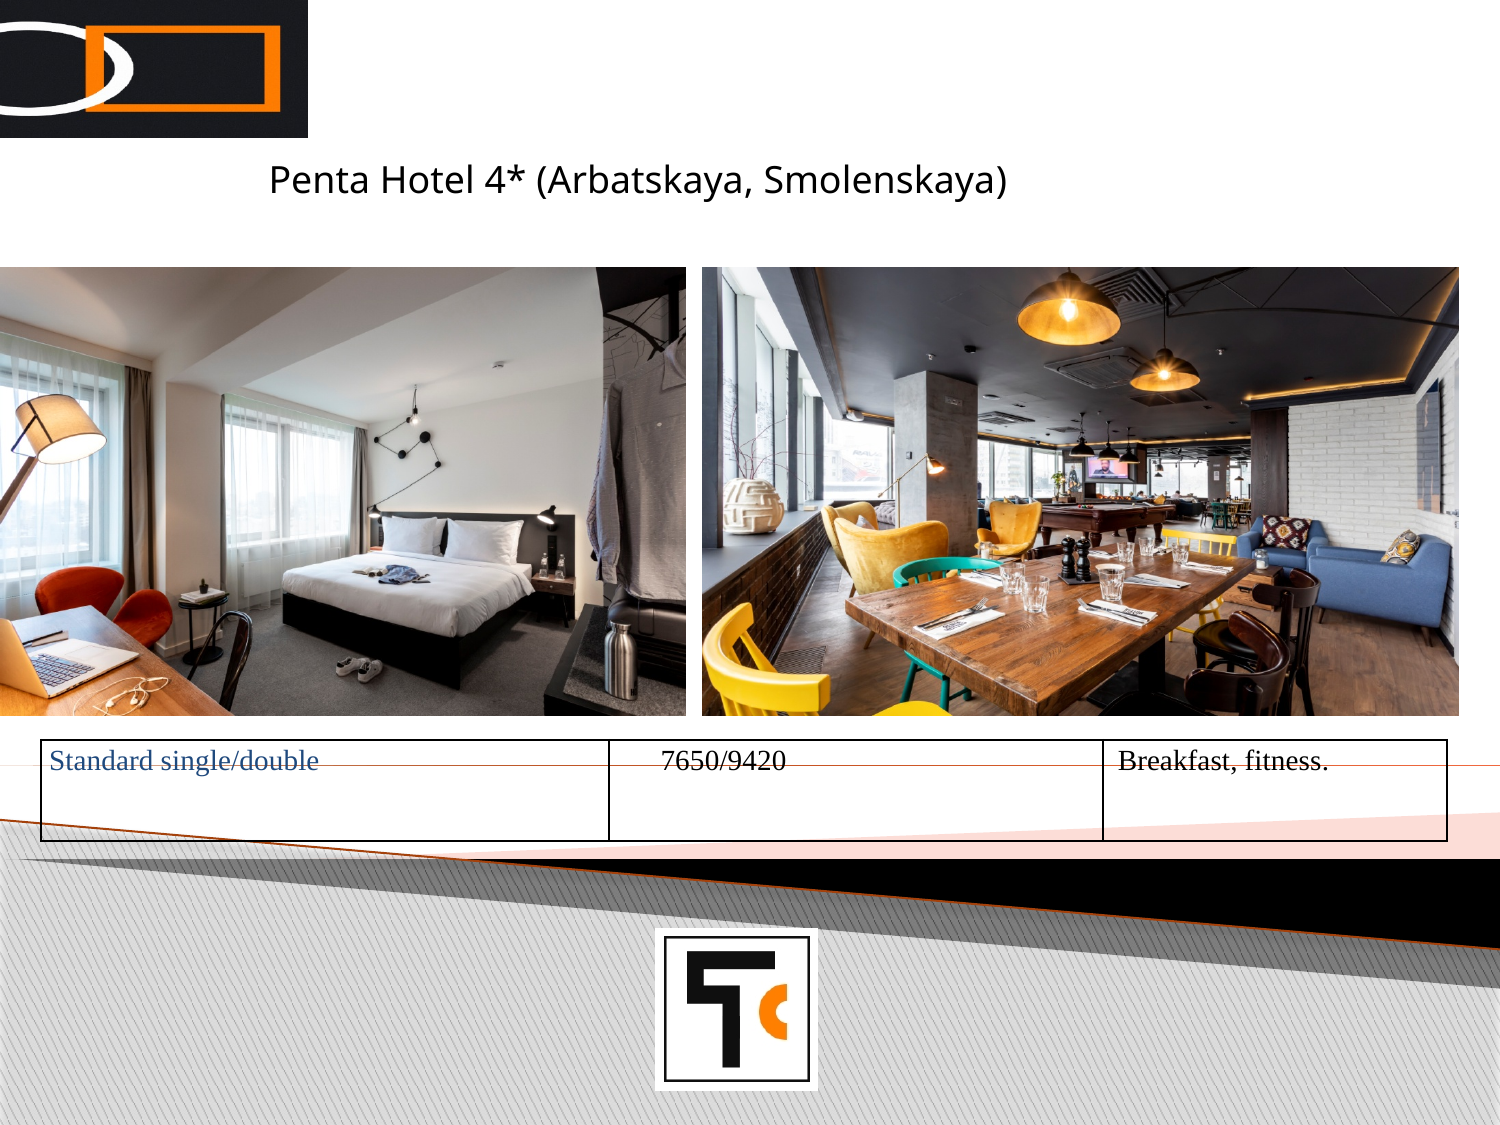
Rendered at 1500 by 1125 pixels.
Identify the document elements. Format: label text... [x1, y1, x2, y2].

picture [0, 266, 686, 717]
picture [0, 0, 308, 138]
text_box Penta Hotel 4* (Arbatskaya, Smolenskaya) [253, 148, 1500, 209]
table_header Standard single/double [42, 741, 608, 840]
table_header 7650/9420 [610, 741, 1102, 840]
picture [702, 266, 1459, 717]
picture [5, 859, 1500, 1091]
table_header Breakfast, fitness. [1104, 741, 1446, 840]
